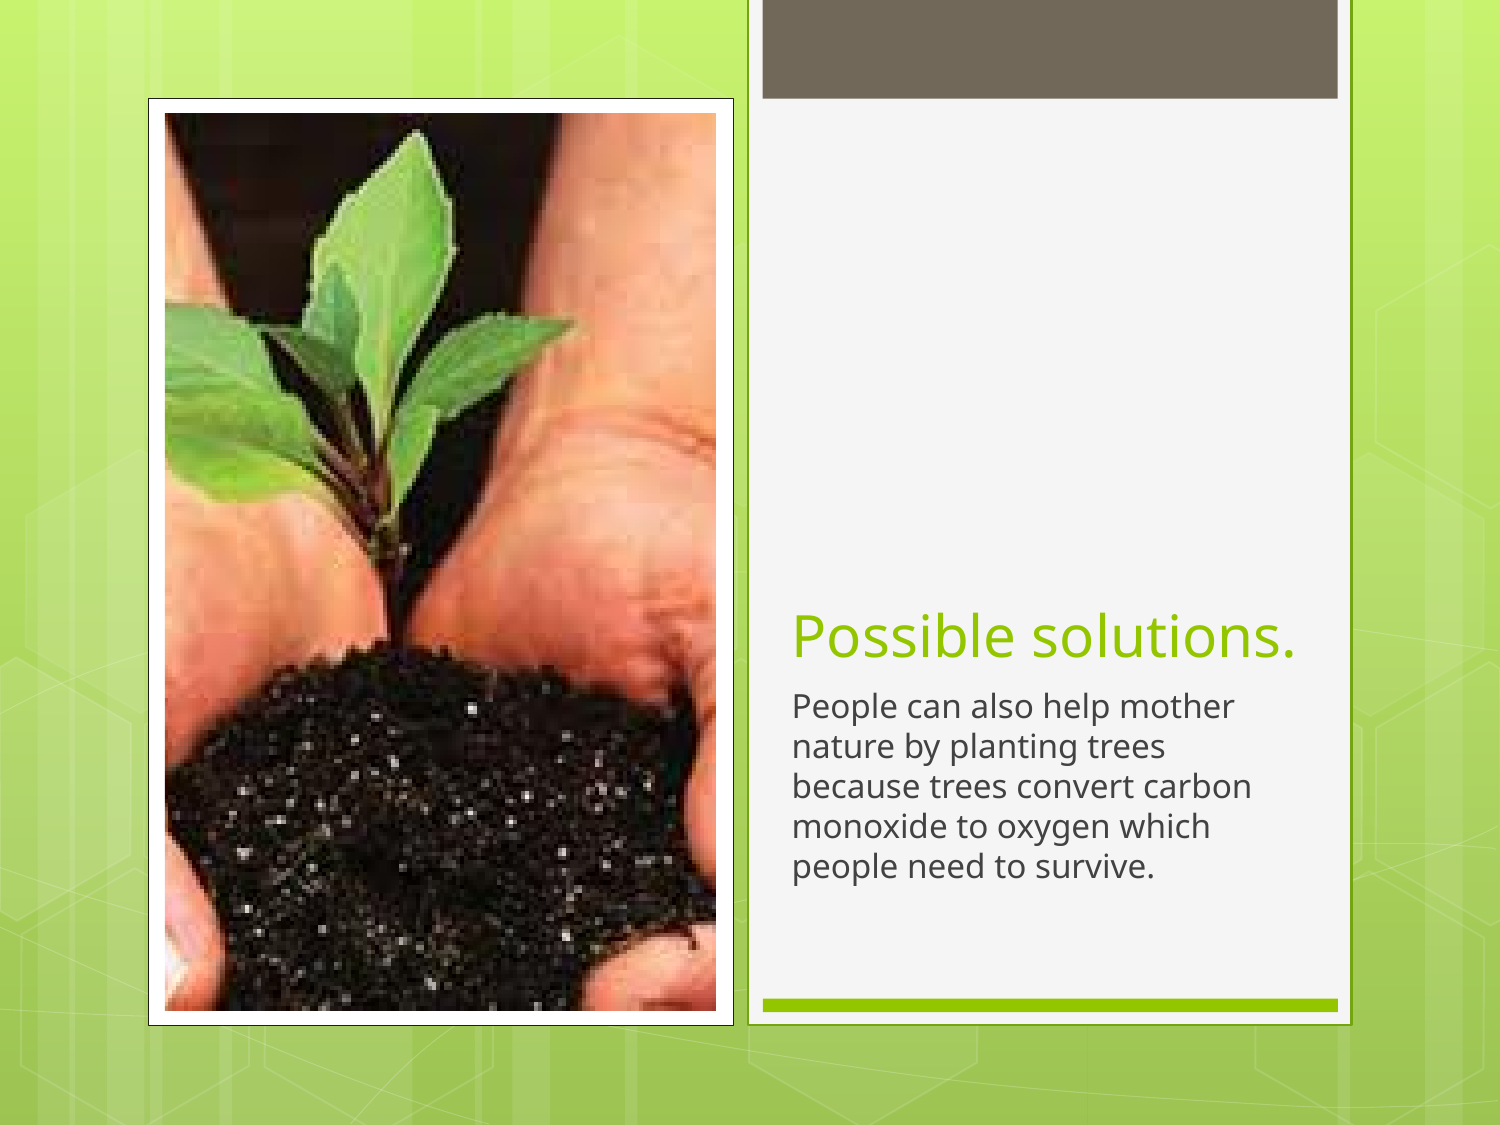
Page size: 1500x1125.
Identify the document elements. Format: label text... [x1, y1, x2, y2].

list People can also help mother nature by planting trees because trees convert carbon monoxide to oxygen which people need to survive. [776, 678, 1319, 928]
picture [164, 113, 717, 1011]
title Possible solutions. [776, 436, 1319, 677]
